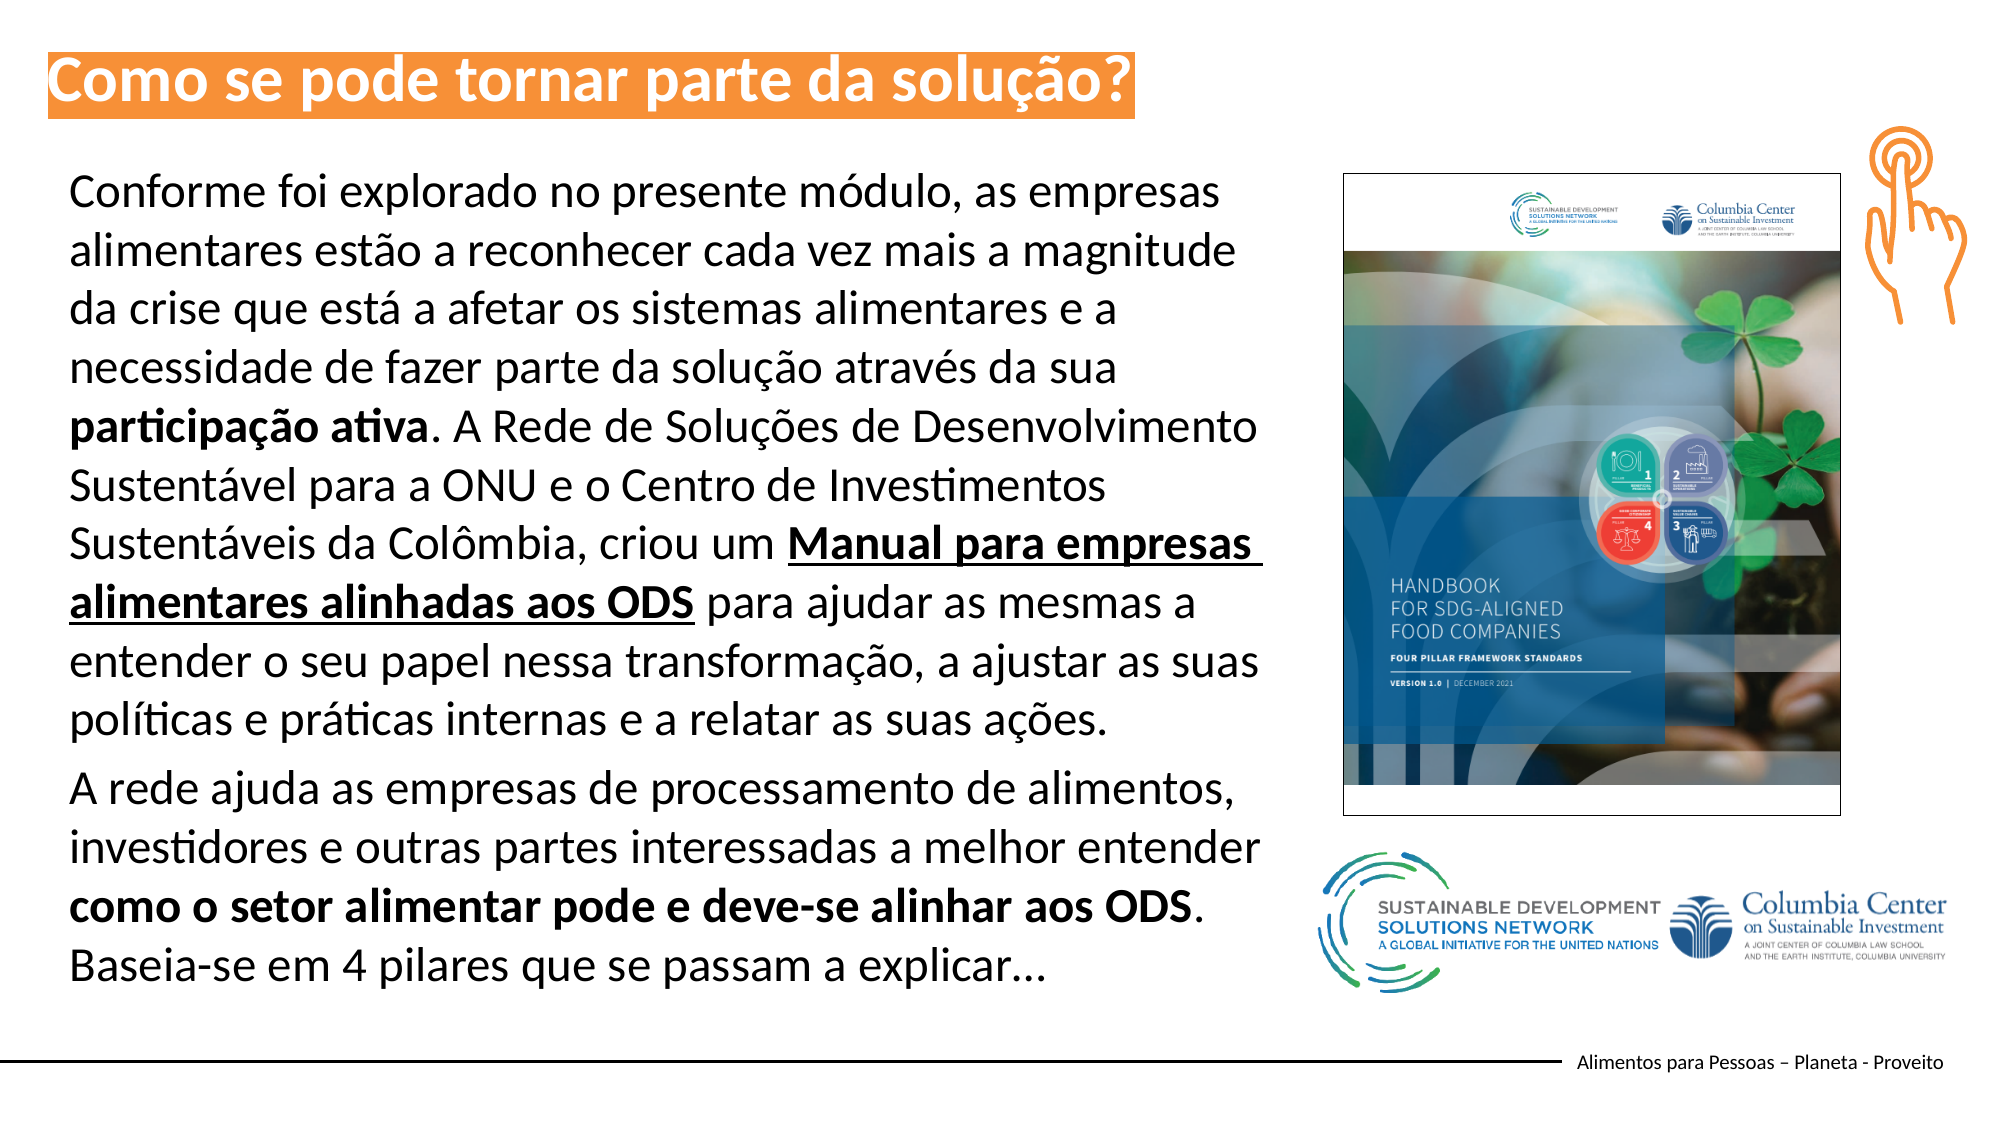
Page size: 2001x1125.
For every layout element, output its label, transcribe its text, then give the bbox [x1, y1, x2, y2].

text_box Conforme foi explorado no presente módulo, as empresas alimentares estão a reconhecer cada vez mais a magnitude da crise que está a afetar os sistemas alimentares e a necessidade de fazer parte da solução através da sua participação ativa. A Rede de Soluções de Desenvolvimento Sustentável para a ONU e o Centro de Investimentos Sustentáveis da Colômbia, criou um Manual para empresas alimentares alinhadas aos ODS para ajudar as mesmas a entender o seu papel nessa transformação, a ajustar as suas políticas e práticas internas e a relatar as suas ações. A rede ajuda as empresas de processamento de alimentos, investidores e outras partes interessadas a melhor entender como o setor alimentar pode e deve-se alinhar aos ODS. Baseia-se em 4 pilares que se passam a explicar… [54, 151, 1294, 999]
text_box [1865, 126, 1968, 325]
picture [1343, 173, 1841, 816]
text_box Como se pode tornar parte da solução? [32, 27, 1511, 123]
picture [1273, 821, 1956, 1022]
